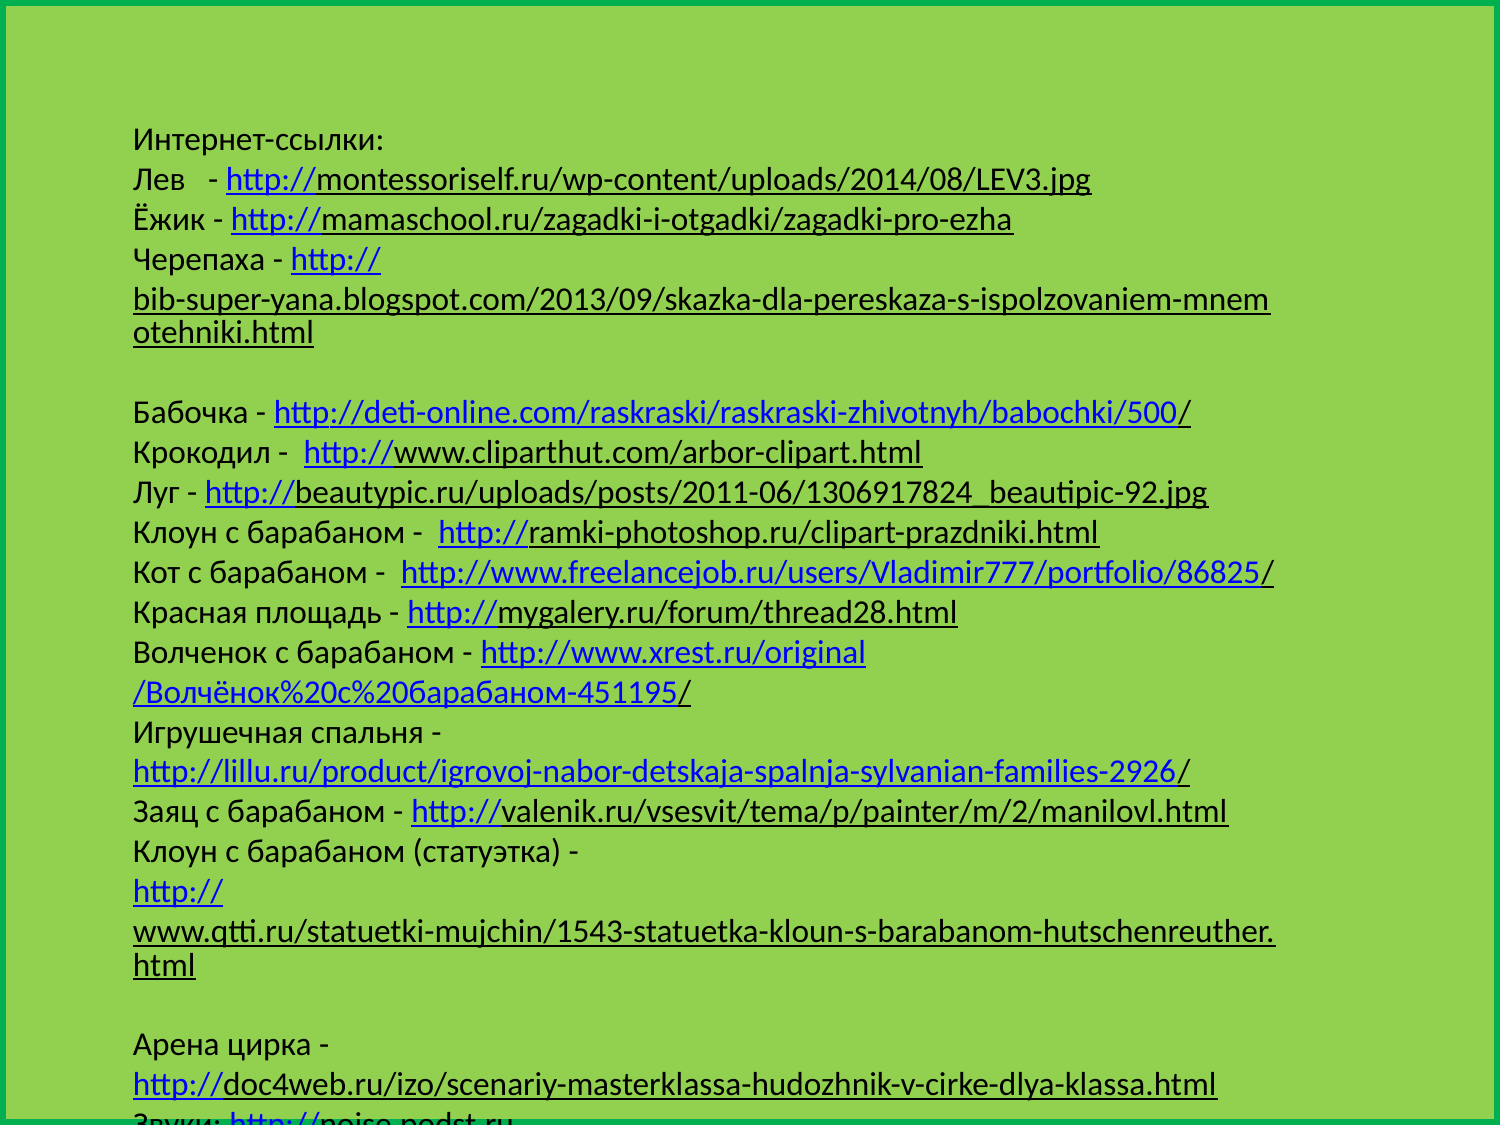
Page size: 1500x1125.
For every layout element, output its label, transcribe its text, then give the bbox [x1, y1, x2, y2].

text_box [0, 0, 1500, 1125]
text_box Интернет-ссылки: Лев - http://montessoriself.ru/wp-content/uploads/2014/08/LEV3.jpg Ёжик - http://mamaschool.ru/zagadki-i-otgadki/zagadki-pro-ezha Черепаха - http://bib-super-yana.blogspot.com/2013/09/skazka-dla-pereskaza-s-ispolzovaniem-mnemotehniki.html Бабочка - http://deti-online.com/raskraski/raskraski-zhivotnyh/babochki/500/ Крокодил - http://www.cliparthut.com/arbor-clipart.html Луг - http://beautypic.ru/uploads/posts/2011-06/1306917824_beautipic-92.jpg Клоун с барабаном - http://ramki-photoshop.ru/clipart-prazdniki.html Кот с барабаном - http://www.freelancejob.ru/users/Vladimir777/portfolio/86825/ Красная площадь - http://mygalery.ru/forum/thread28.html Волченок с барабаном - http://www.xrest.ru/original/Волчёнок%20с%20барабаном-451195/ Игрушечная спальня - http://lillu.ru/product/igrovoj-nabor-detskaja-spalnja-sylvanian-families-2926/ Заяц с барабаном - http://valenik.ru/vsesvit/tema/p/painter/m/2/manilovl.html Клоун с барабаном (статуэтка) - http://www.qtti.ru/statuetki-mujchin/1543-statuetka-kloun-s-barabanom-hutschenreuther.html Арена цирка - http://doc4web.ru/izo/scenariy-masterklassa-hudozhnik-v-cirke-dlya-klassa.html Звуки: http://noise.podst.ru [118, 110, 1300, 1084]
